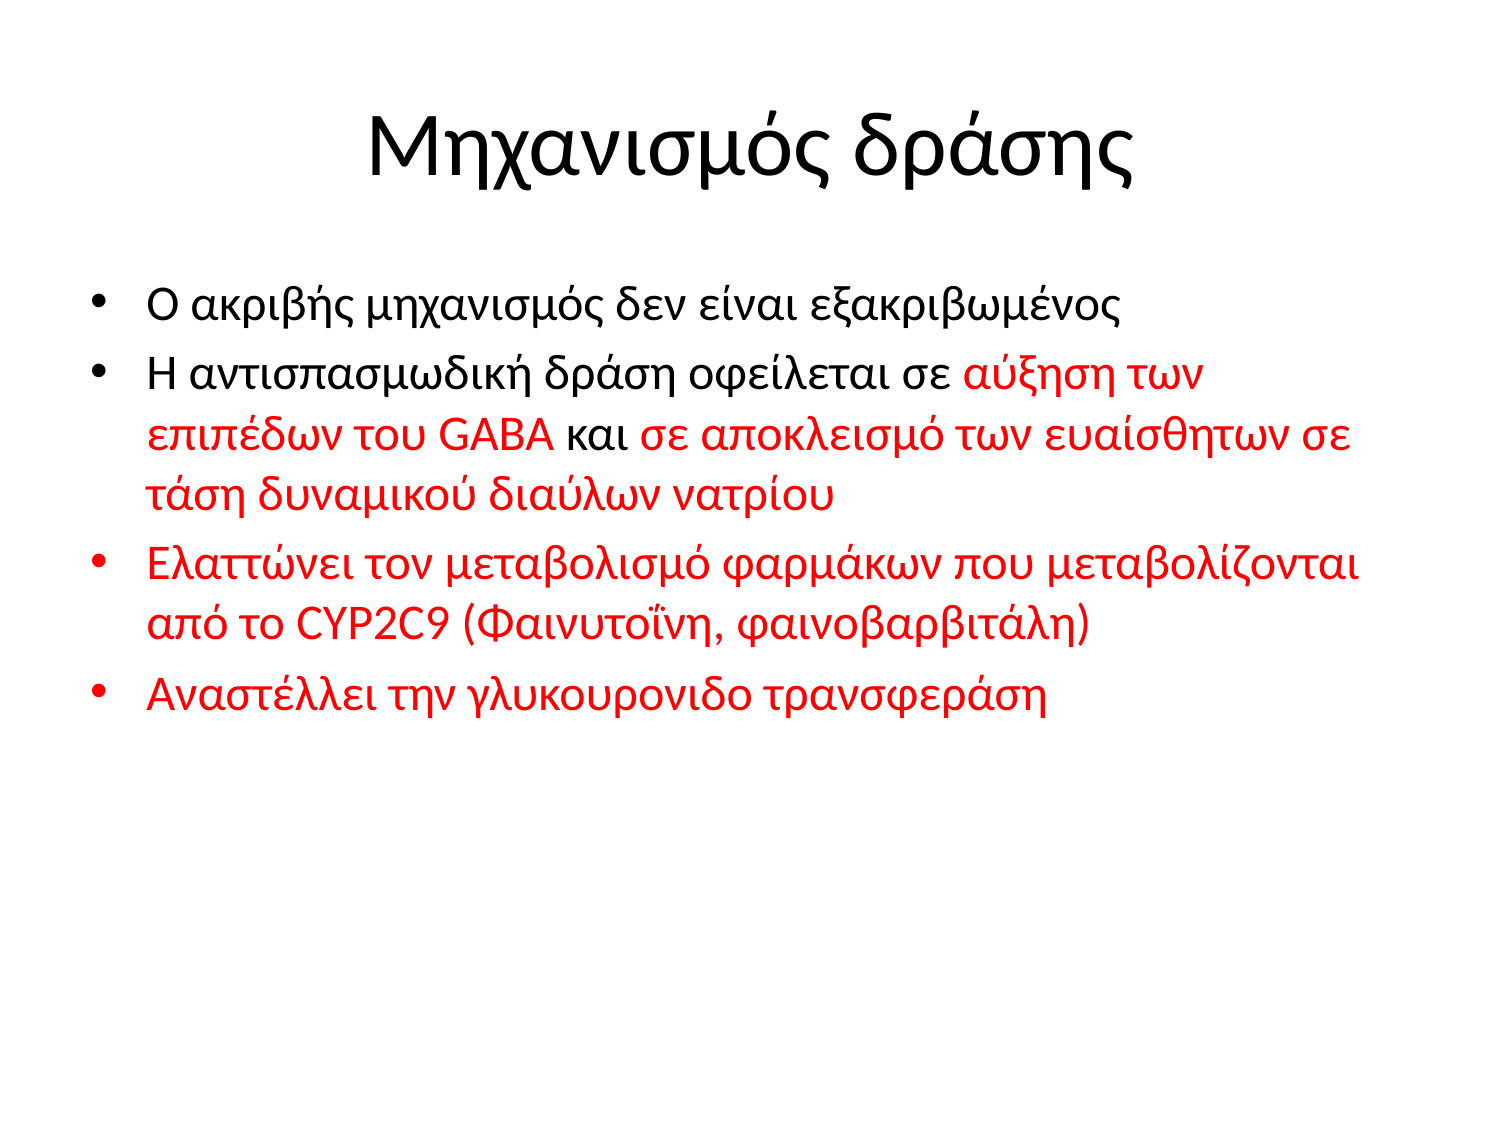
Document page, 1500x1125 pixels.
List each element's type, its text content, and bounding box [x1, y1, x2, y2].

list Ο ακριβής μηχανισμός δεν είναι εξακριβωμένος Η αντισπασμωδική δράση οφείλεται σε αύξηση των επιπέδων του GABA και σε αποκλεισμό των ευαίσθητων σε τάση δυναμικού διαύλων νατρίου Ελαττώνει τον μεταβολισμό φαρμάκων που μεταβολίζονται από το CYP2C9 (Φαινυτοΐνη, φαινοβαρβιτάλη) Αναστέλλει την γλυκουρονιδο τρανσφεράση [75, 262, 1425, 1005]
title Μηχανισμός δράσης [75, 45, 1425, 233]
